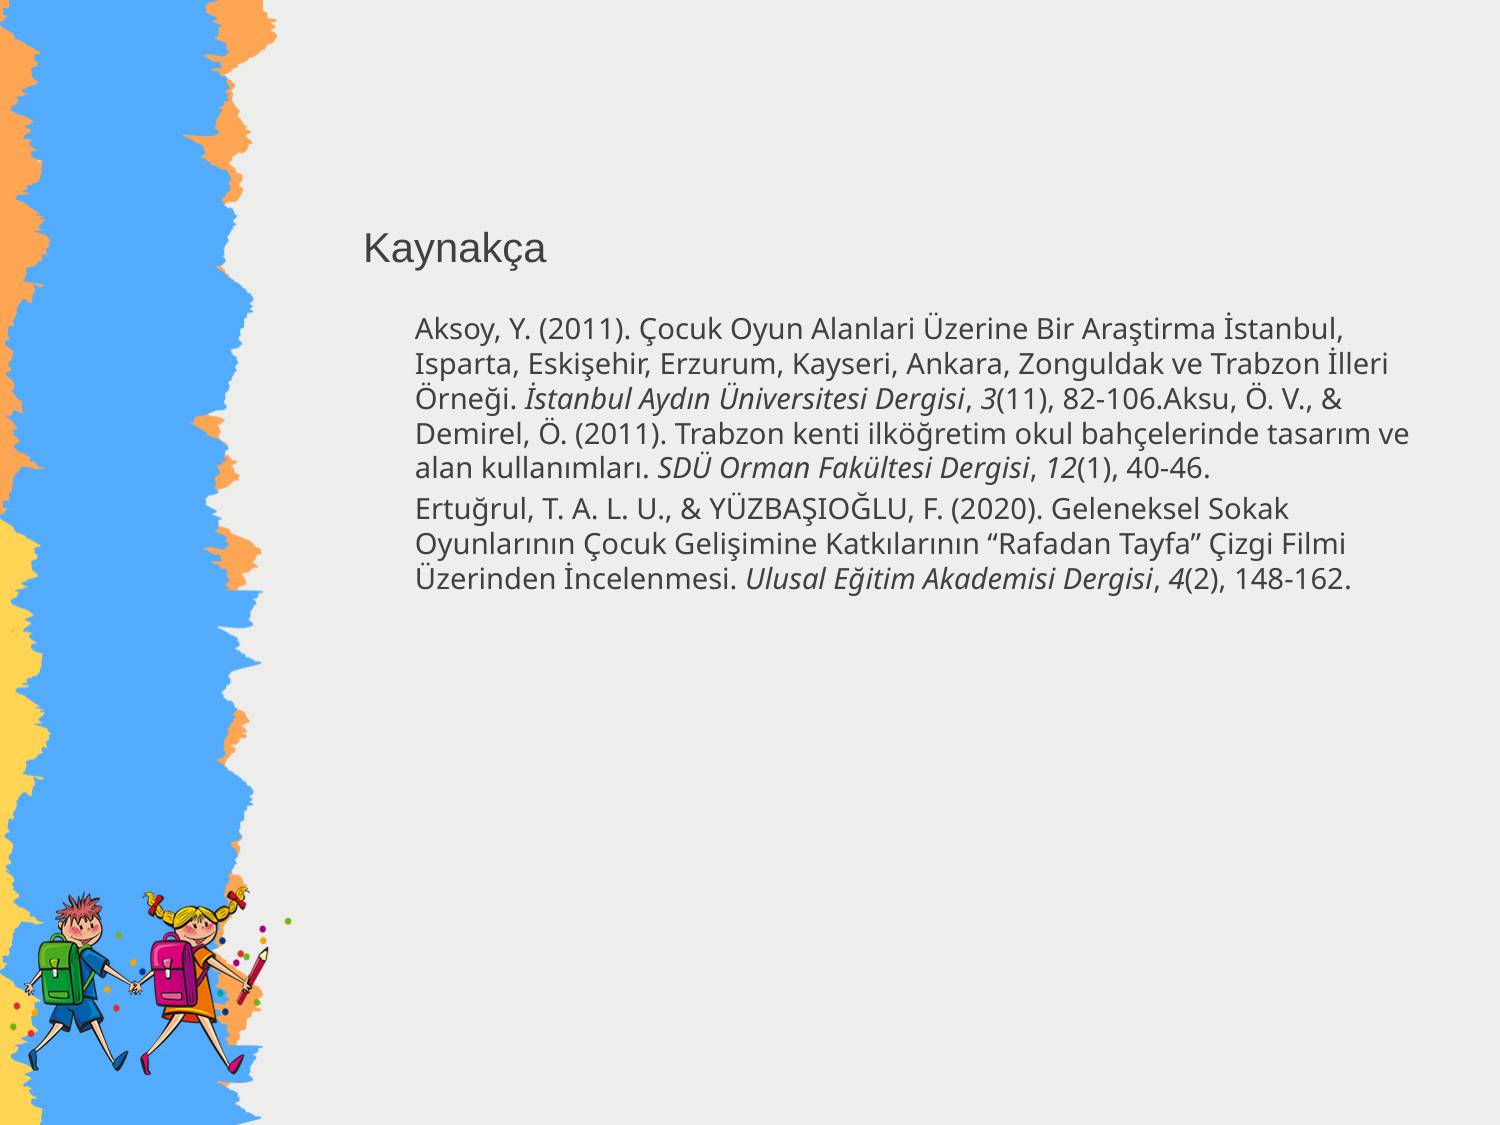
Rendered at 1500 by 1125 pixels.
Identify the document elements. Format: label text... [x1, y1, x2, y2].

list Aksoy, Y. (2011). Çocuk Oyun Alanlari Üzerine Bir Araştirma İstanbul, Isparta, Eskişehir, Erzurum, Kayseri, Ankara, Zonguldak ve Trabzon İlleri Örneği. İstanbul Aydın Üniversitesi Dergisi, 3(11), 82-106.Aksu, Ö. V., & Demirel, Ö. (2011). Trabzon kenti ilköğretim okul bahçelerinde tasarım ve alan kullanımları. SDÜ Orman Fakültesi Dergisi, 12(1), 40-46. Ertuğrul, T. A. L. U., & YÜZBAŞIOĞLU, F. (2020). Geleneksel Sokak Oyunlarının Çocuk Gelişimine Katkılarının “Rafadan Tayfa” Çizgi Filmi Üzerinden İncelenmesi. Ulusal Eğitim Akademisi Dergisi, 4(2), 148-162. [350, 302, 1427, 984]
picture [0, 0, 1500, 1125]
list Kaynakça [348, 208, 1425, 284]
